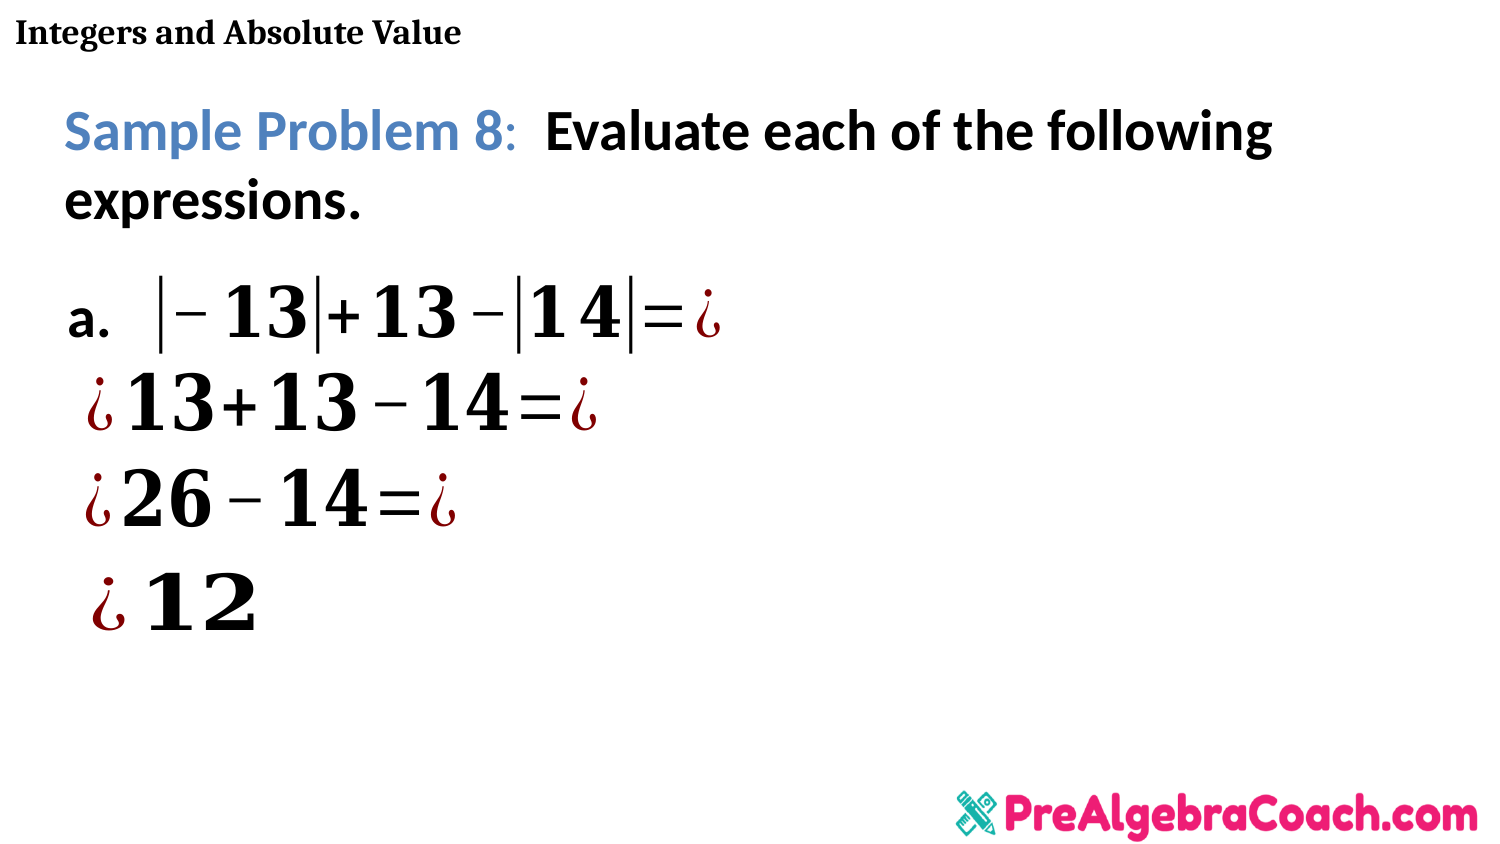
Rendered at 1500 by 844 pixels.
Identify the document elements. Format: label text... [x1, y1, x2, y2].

title Integers and Absolute Value [0, 0, 1350, 60]
text_box Sample Problem 8: Evaluate each of the following expressions. [49, 84, 1475, 239]
picture [937, 783, 1500, 844]
text_box a. [52, 271, 127, 357]
